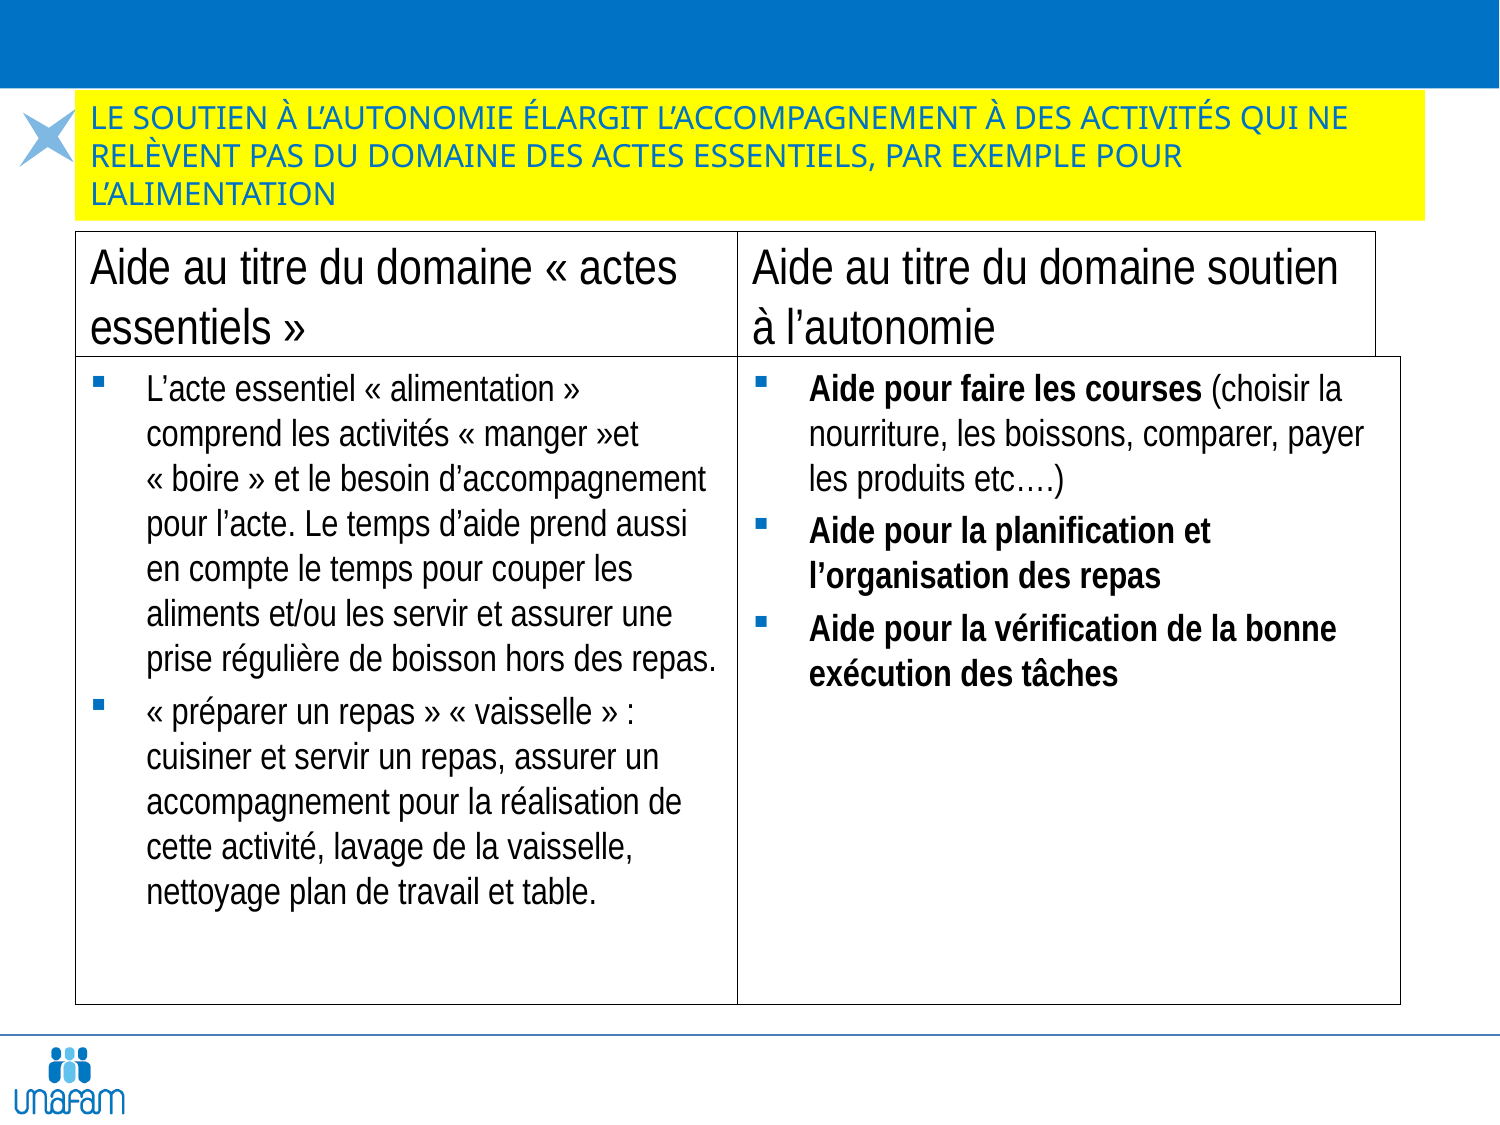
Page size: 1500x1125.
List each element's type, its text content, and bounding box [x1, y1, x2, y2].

picture [8, 1039, 132, 1118]
list Aide pour faire les courses (choisir la nourriture, les boissons, comparer, payer les produits etc….) Aide pour la planification et l’organisation des repas Aide pour la vérification de la bonne exécution des tâches [737, 356, 1401, 1005]
title Le soutien à l’autonomie élargit l’accompagnement à des activités qui ne relèvent pas du domaine des actes essentiels, par exemple pour l’alimentation [75, 90, 1425, 221]
list L’acte essentiel « alimentation » comprend les activités « manger »et « boire » et le besoin d’accompagnement pour l’acte. Le temps d’aide prend aussi en compte le temps pour couper les aliments et/ou les servir et assurer une prise régulière de boisson hors des repas. « préparer un repas » « vaisselle » : cuisiner et servir un repas, assurer un accompagnement pour la réalisation de cette activité, lavage de la vaisselle, nettoyage plan de travail et table. [75, 356, 737, 1005]
list Aide au titre du domaine soutien à l’autonomie [737, 231, 1376, 356]
list Aide au titre du domaine « actes essentiels » [75, 231, 737, 356]
